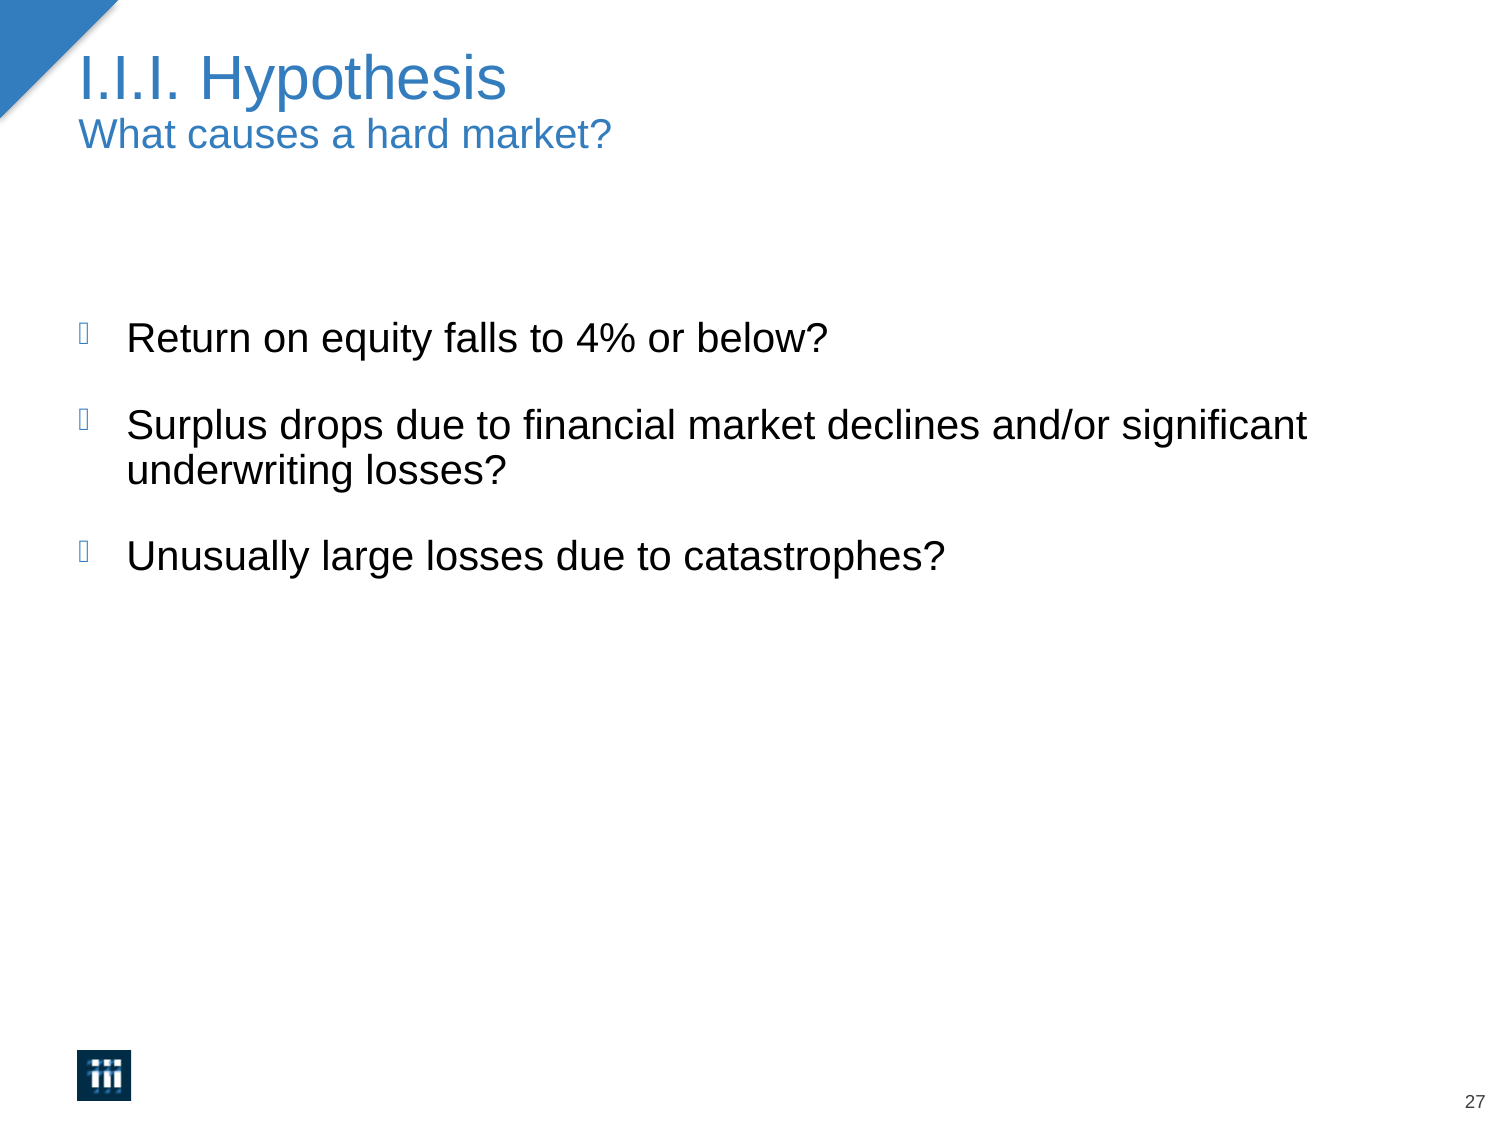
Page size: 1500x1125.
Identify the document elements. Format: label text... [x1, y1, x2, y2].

list Return on equity falls to 4% or below? Surplus drops due to financial market declines and/or significant underwriting losses? Unusually large losses due to catastrophes? [63, 308, 1451, 972]
title I.I.I. Hypothesis What causes a hard market? [63, 38, 1451, 195]
